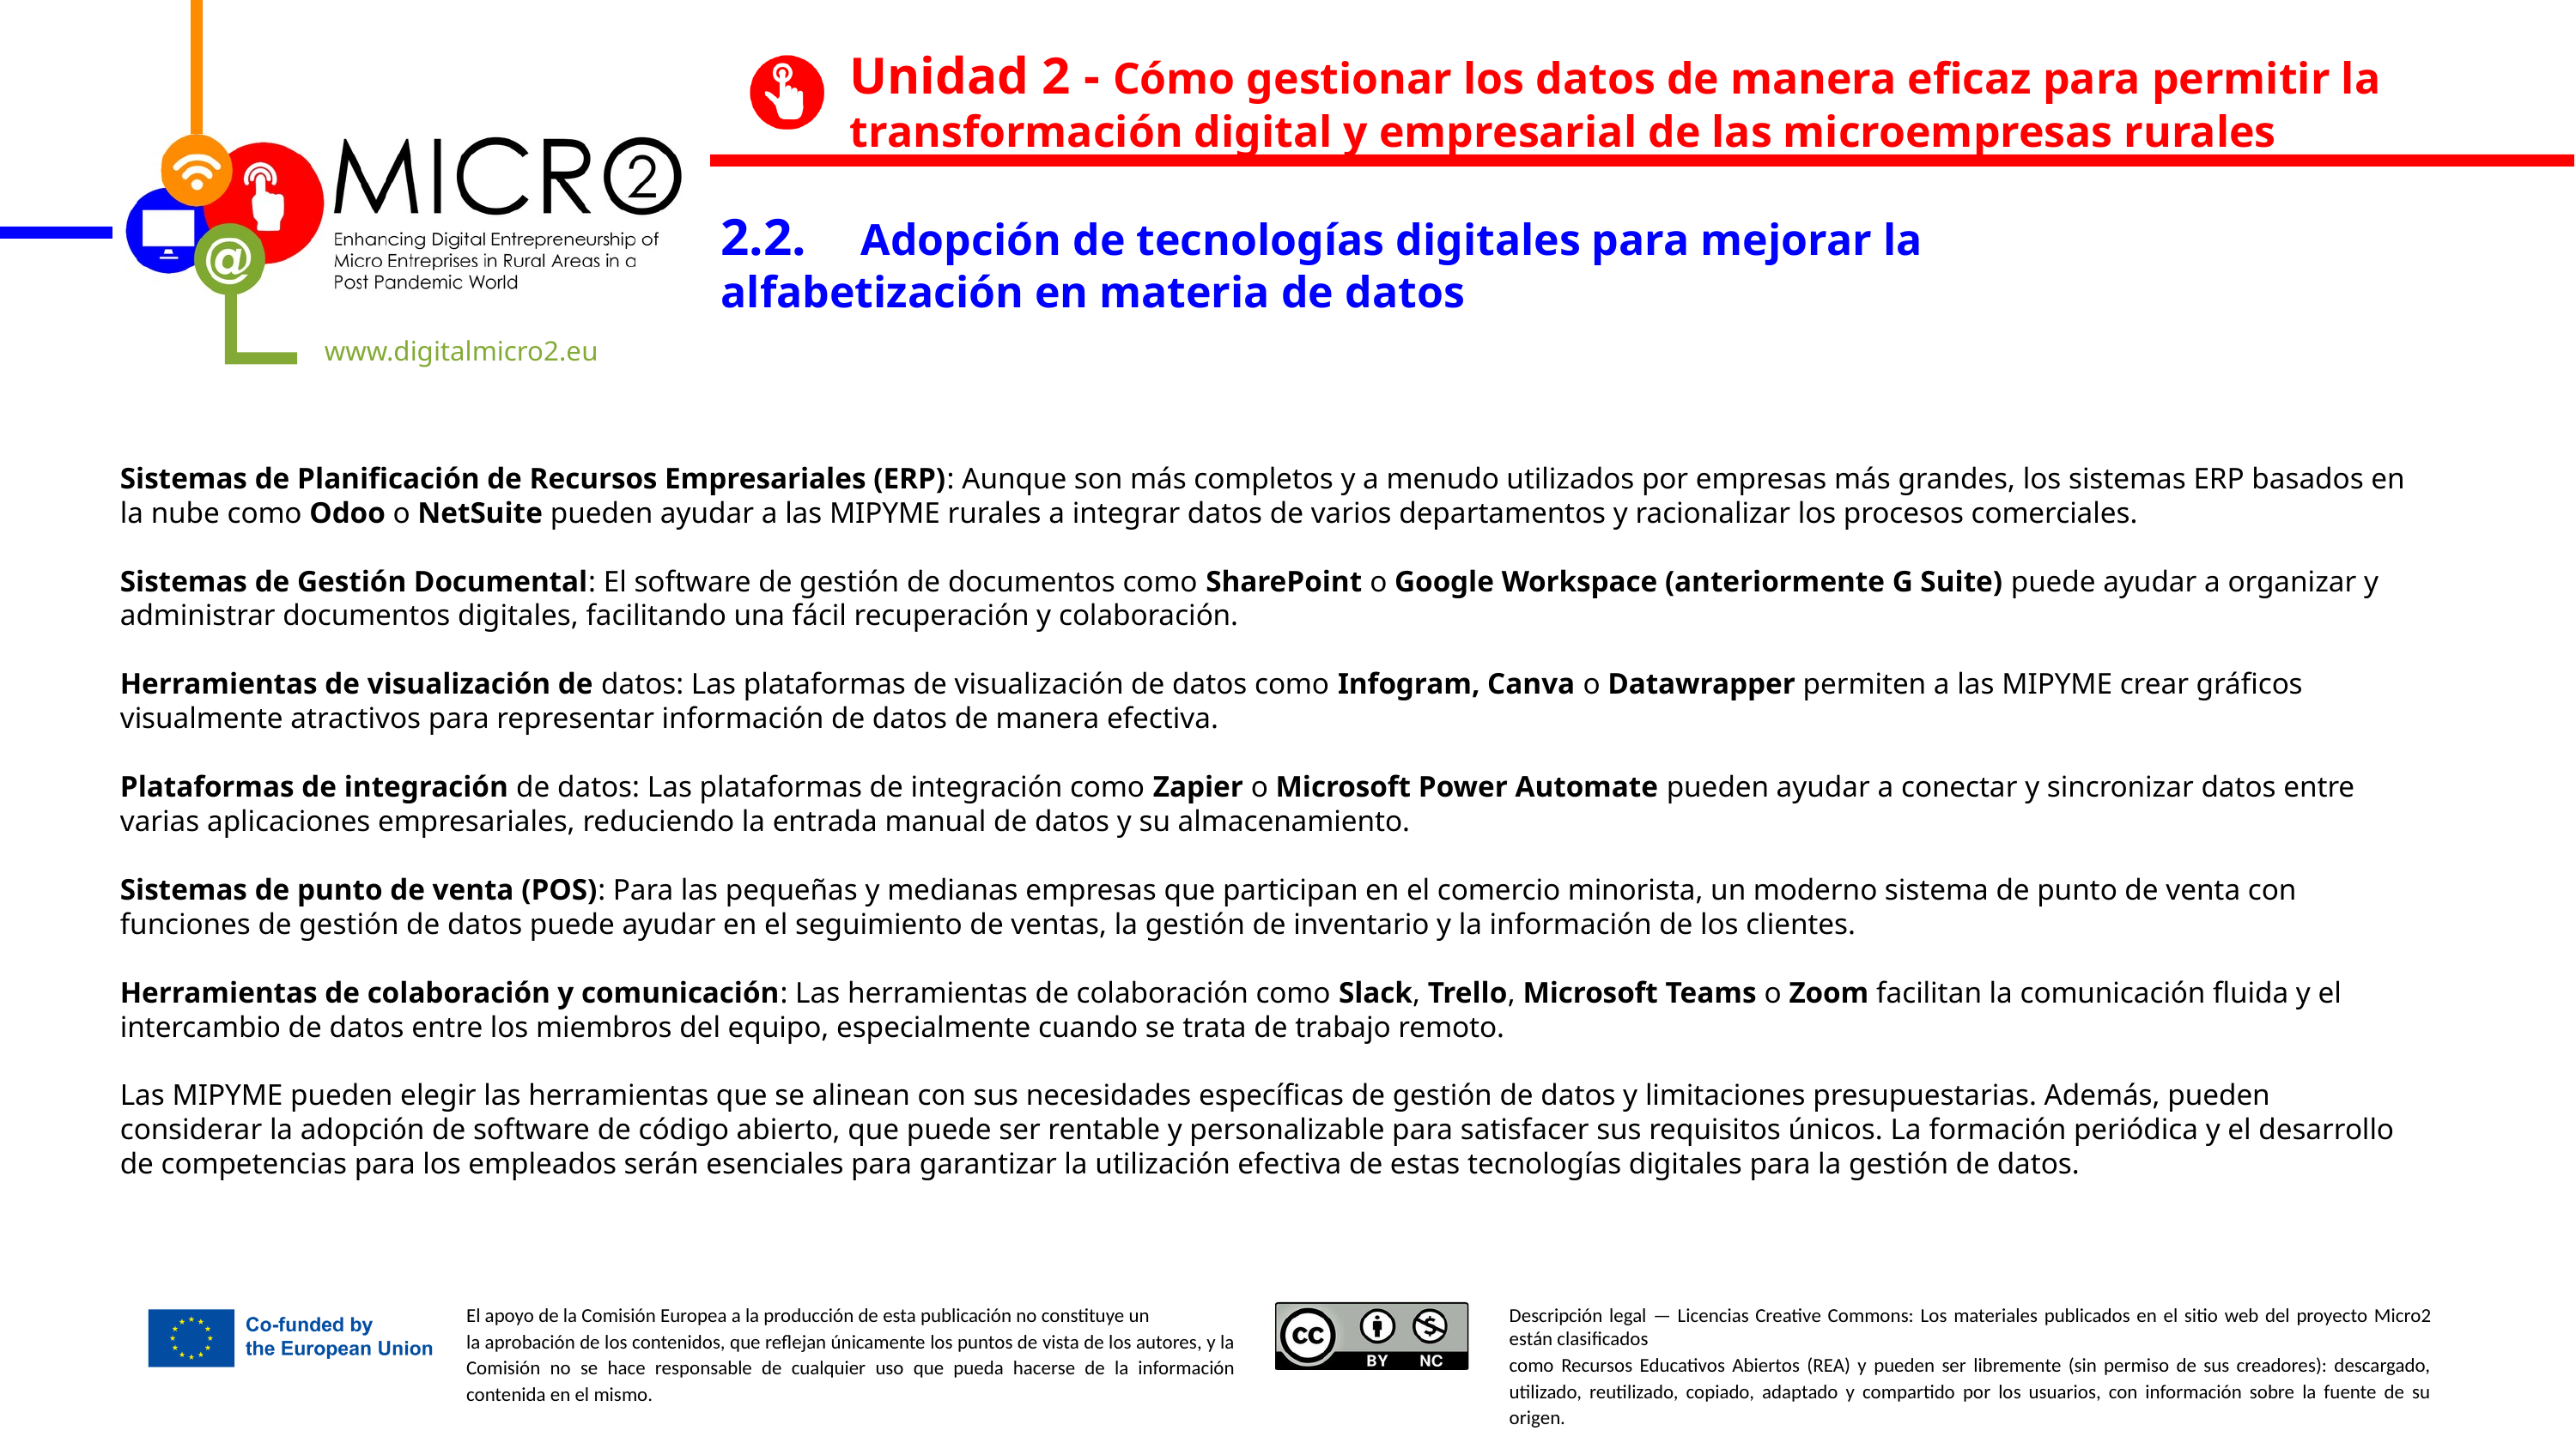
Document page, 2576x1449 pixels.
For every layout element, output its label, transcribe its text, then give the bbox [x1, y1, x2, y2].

text_box 2.2. Adopción de tecnologías digitales para mejorar la alfabetización en materia de datos [708, 198, 2123, 323]
text_box Unidad 2 - Cómo gestionar los datos de manera eficaz para permitir la transformación digital y empresarial de las microempresas rurales [837, 37, 2415, 162]
text_box Sistemas de Planificación de Recursos Empresariales (ERP): Aunque son más completos y a menudo utilizados por empresas más grandes, los sistemas ERP basados en la nube como Odoo o NetSuite pueden ayudar a las MIPYME rurales a integrar datos de varios departamentos y racionalizar los procesos comerciales. Sistemas de Gestión Documental: El software de gestión de documentos como SharePoint o Google Workspace (anteriormente G Suite) puede ayudar a organizar y administrar documentos digitales, facilitando una fácil recuperación y colaboración. Herramientas de visualización de datos: Las plataformas de visualización de datos como Infogram, Canva o Datawrapper permiten a las MIPYME crear gráficos visualmente atractivos para representar información de datos de manera efectiva. Plataformas de integración de datos: Las plataformas de integración como Zapier o Microsoft Power Automate pueden ayudar a conectar y sincronizar datos entre varias aplicaciones empresariales, reduciendo la entrada manual de datos y su almacenamiento. Sistemas de punto de venta (POS): Para las pequeñas y medianas empresas que participan en el comercio minorista, un moderno sistema de punto de venta con funciones de gestión de datos puede ayudar en el seguimiento de ventas, la gestión de inventario y la información de los clientes. Herramientas de colaboración y comunicación: Las herramientas de colaboración como Slack, Trello, Microsoft Teams o Zoom facilitan la comunicación fluida y el intercambio de datos entre los miembros del equipo, especialmente cuando se trata de trabajo remoto. Las MIPYME pueden elegir las herramientas que se alinean con sus necesidades específicas de gestión de datos y limitaciones presupuestarias. Además, pueden considerar la adopción de software de código abierto, que puede ser rentable y personalizable para satisfacer sus requisitos únicos. La formación periódica y el desarrollo de competencias para los empleados serán esenciales para garantizar la utilización efectiva de estas tecnologías digitales para la gestión de datos. [106, 423, 2437, 1186]
picture [738, 48, 829, 137]
picture [144, 1306, 454, 1371]
picture [1275, 1301, 1469, 1370]
picture [112, 98, 710, 323]
